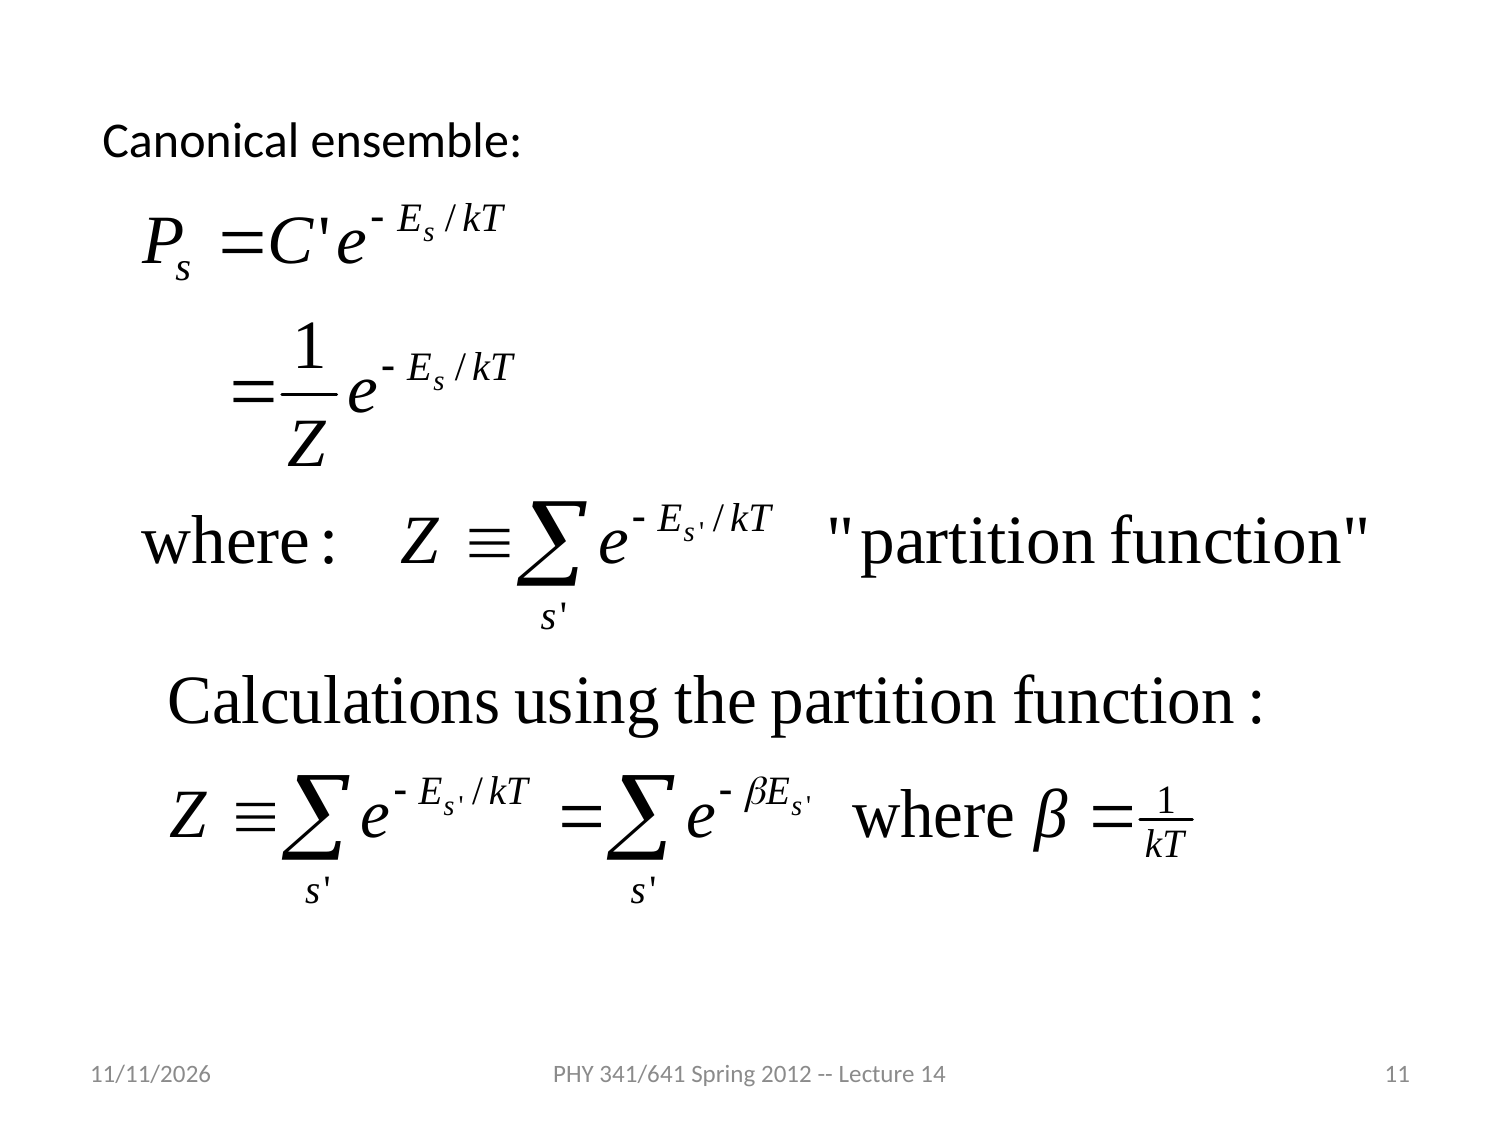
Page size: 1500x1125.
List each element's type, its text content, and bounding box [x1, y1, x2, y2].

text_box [158, 662, 1276, 917]
footer PHY 341/641 Spring 2012 -- Lecture 14 [512, 1042, 988, 1103]
text_box Canonical ensemble: [87, 99, 1125, 175]
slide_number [75, 1042, 425, 1103]
slide_number 11 [1074, 1042, 1425, 1103]
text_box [129, 187, 1376, 643]
